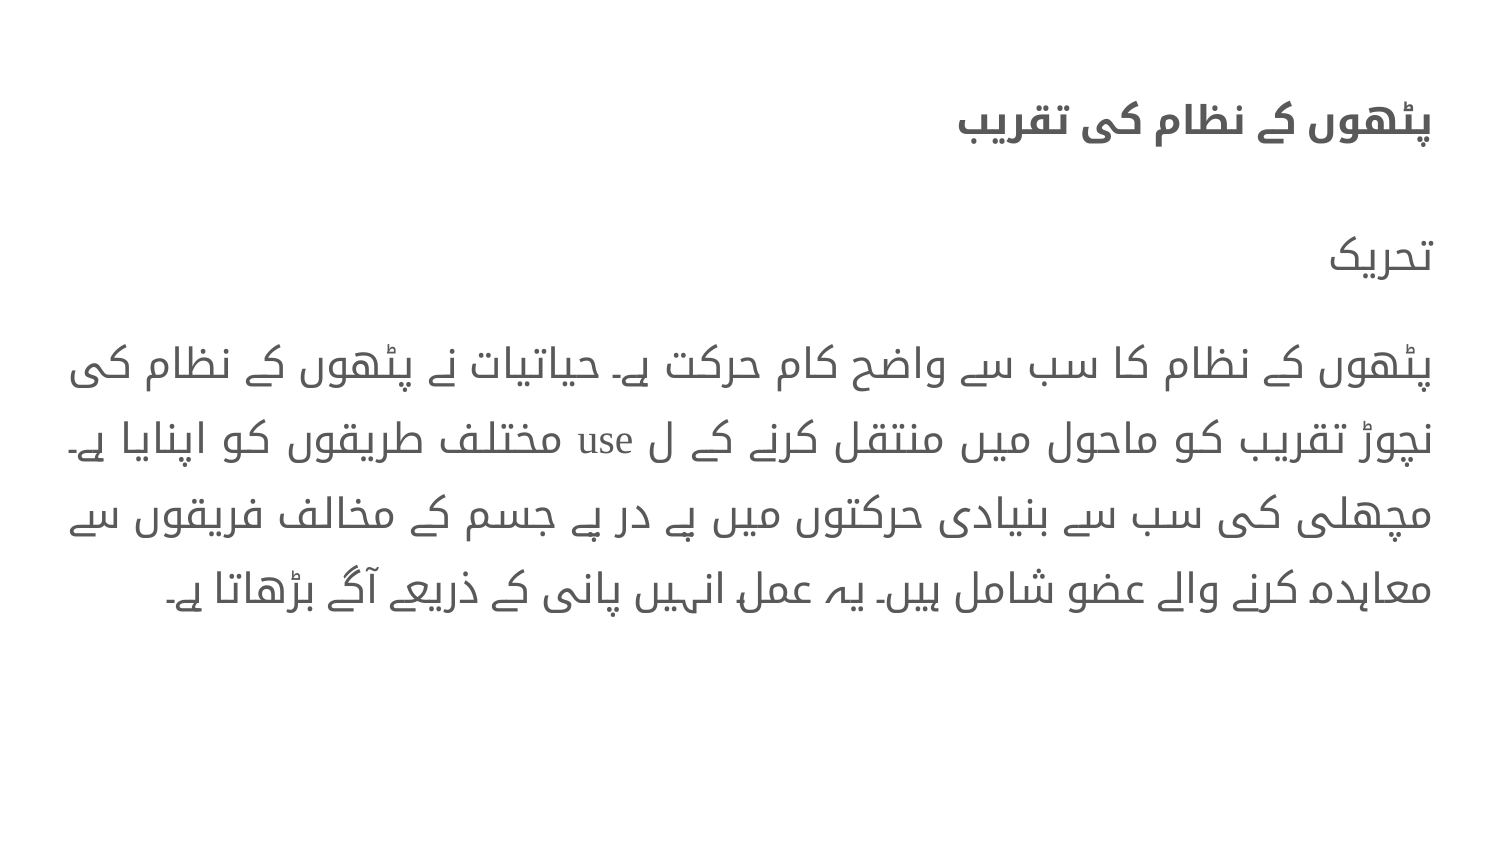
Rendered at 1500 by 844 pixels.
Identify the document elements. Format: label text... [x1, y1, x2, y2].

list تحریک پٹھوں کے نظام کا سب سے واضح کام حرکت ہے۔ حیاتیات نے پٹھوں کے نظام کی نچوڑ تقریب کو ماحول میں منتقل کرنے کے ل use مختلف طریقوں کو اپنایا ہے۔ مچھلی کی سب سے بنیادی حرکتوں میں پے در پے جسم کے مخالف فریقوں سے معاہدہ کرنے والے عضو شامل ہیں۔ یہ عمل انہیں پانی کے ذریعے آگے بڑھاتا ہے۔ [51, 189, 1449, 750]
title پٹھوں کے نظام کی تقریب [51, 72, 1449, 167]
